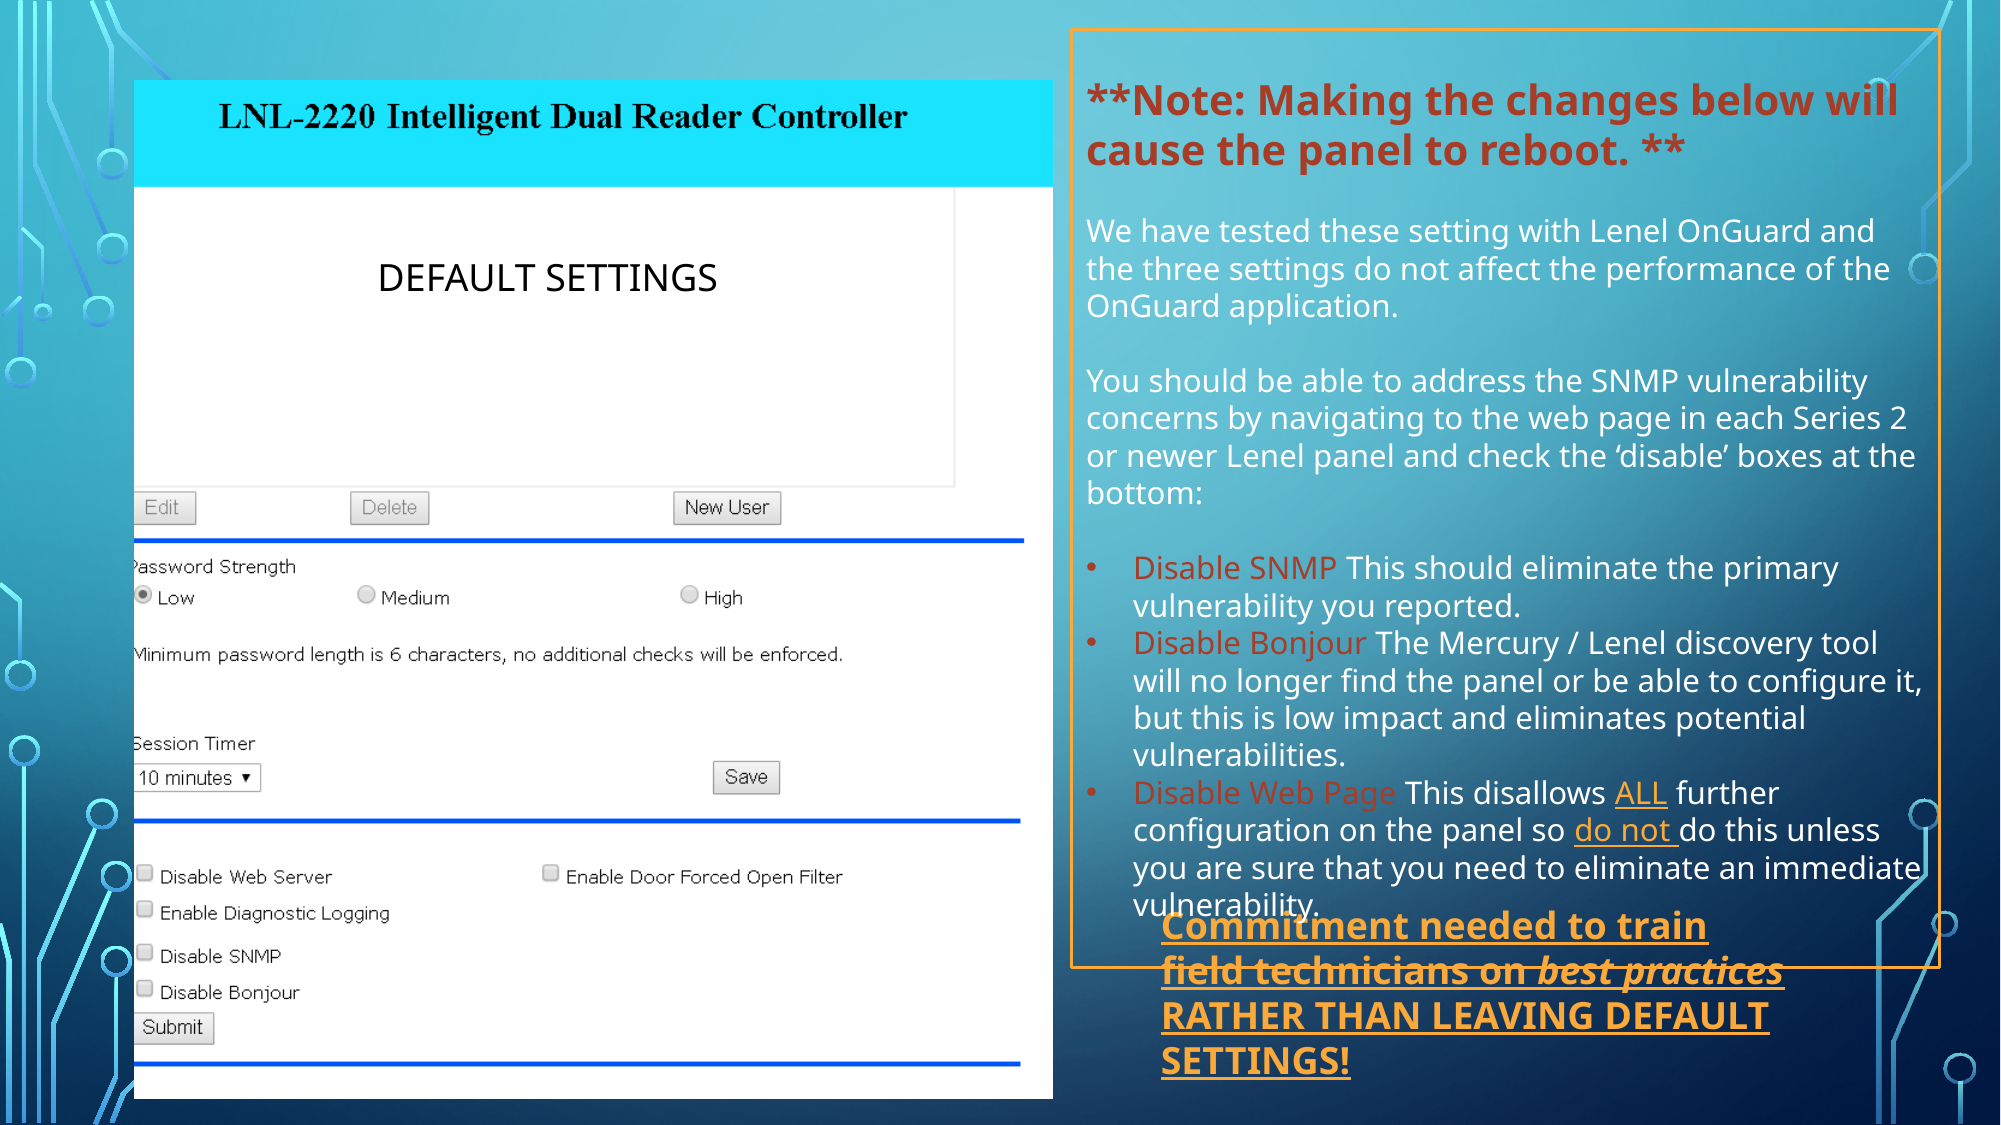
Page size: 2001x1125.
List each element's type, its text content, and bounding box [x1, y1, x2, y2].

picture [133, 80, 1053, 1099]
text_box **Note: Making the changes below will cause the panel to reboot. ** We have tested these setting with Lenel OnGuard and the three settings do not affect the performance of the OnGuard application. You should be able to address the SNMP vulnerability concerns by navigating to the web page in each Series 2 or newer Lenel panel and check the ‘disable’ boxes at the bottom: Disable SNMP This should eliminate the primary vulnerability you reported. Disable Bonjour The Mercury / Lenel discovery tool will no longer find the panel or be able to configure it, but this is low impact and eliminates potential vulnerabilities. Disable Web Page This disallows ALL further configuration on the panel so do not do this unless you are sure that you need to eliminate an immediate vulnerability. [1071, 29, 1940, 968]
text_box Commitment needed to train field technicians on best practices RATHER THAN LEAVING DEFAULT SETTINGS! [1146, 968, 1801, 1089]
